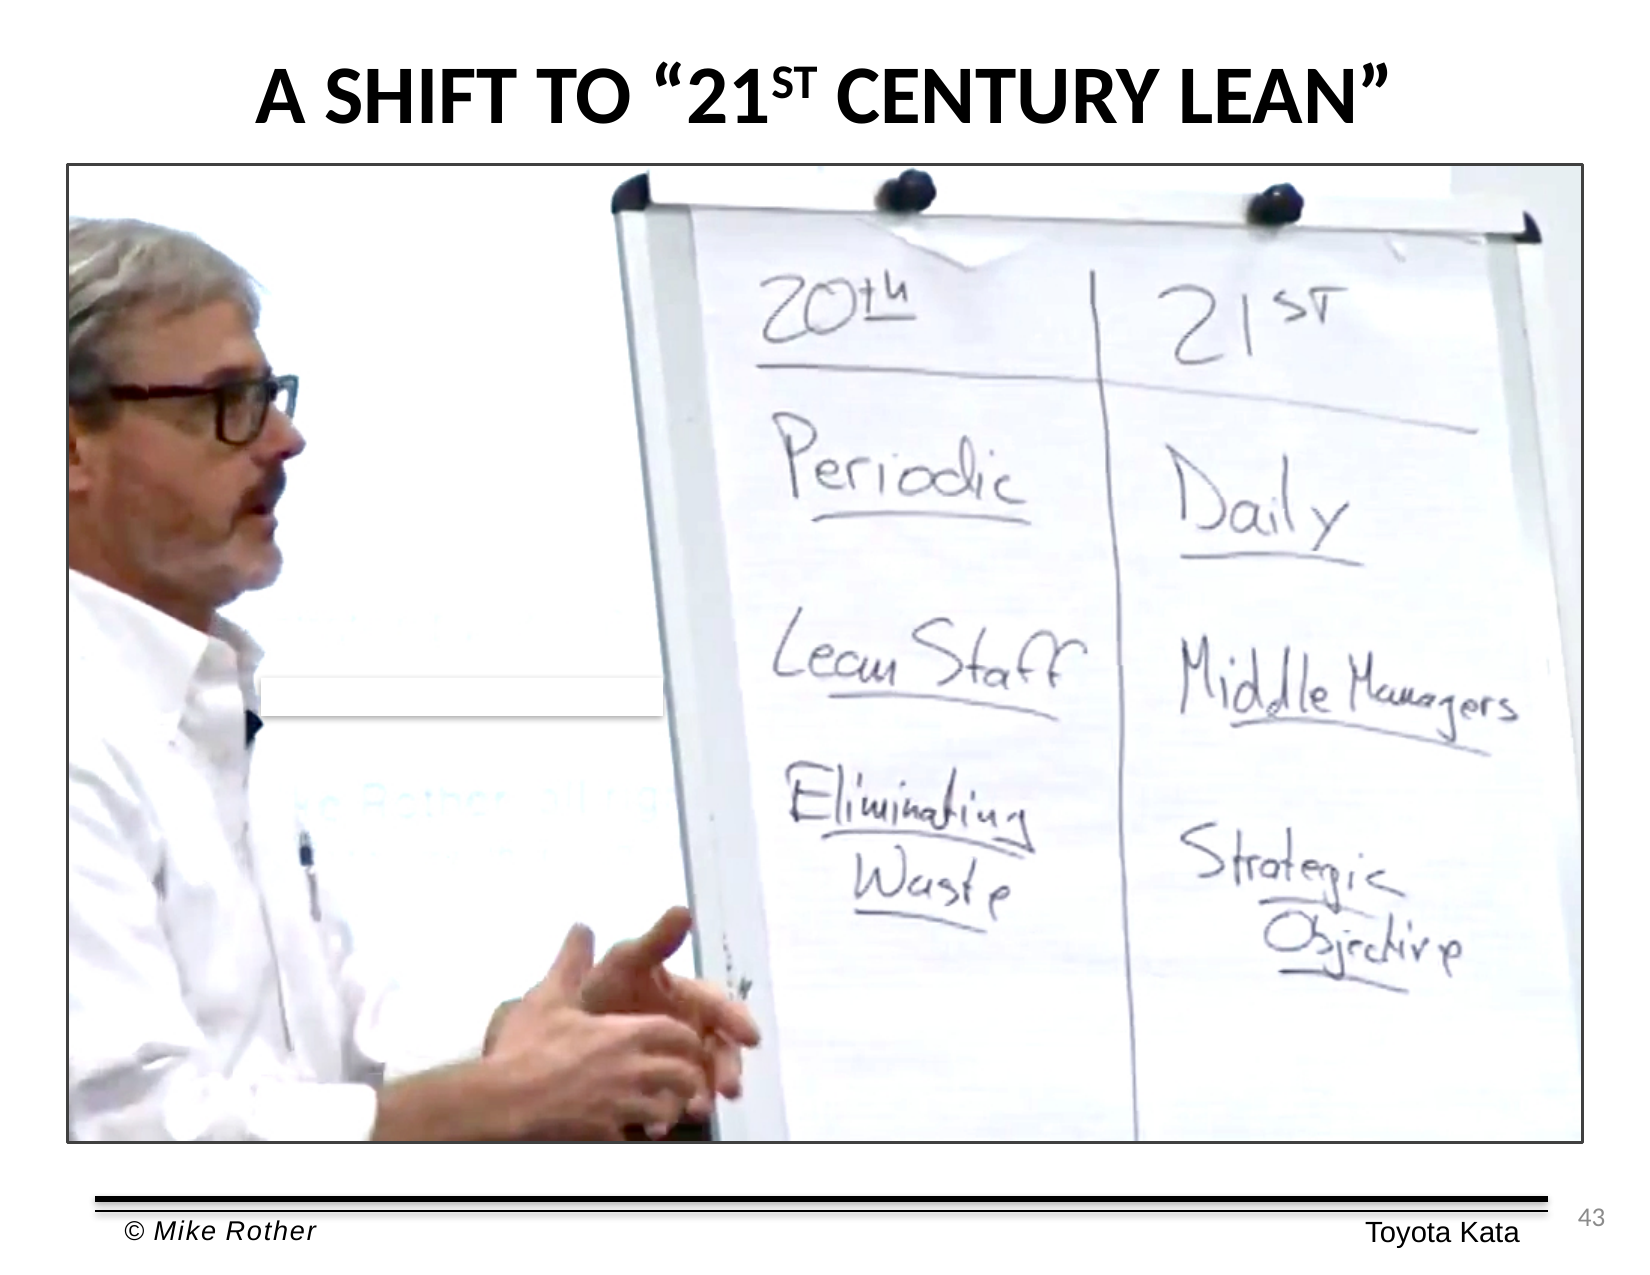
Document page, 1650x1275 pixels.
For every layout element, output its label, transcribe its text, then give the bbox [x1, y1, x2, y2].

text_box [69, 165, 1581, 1141]
text_box A SHIFT TO “21ST CENTURY LEAN” [0, 52, 1650, 148]
slide_number 43 [1237, 1181, 1623, 1250]
